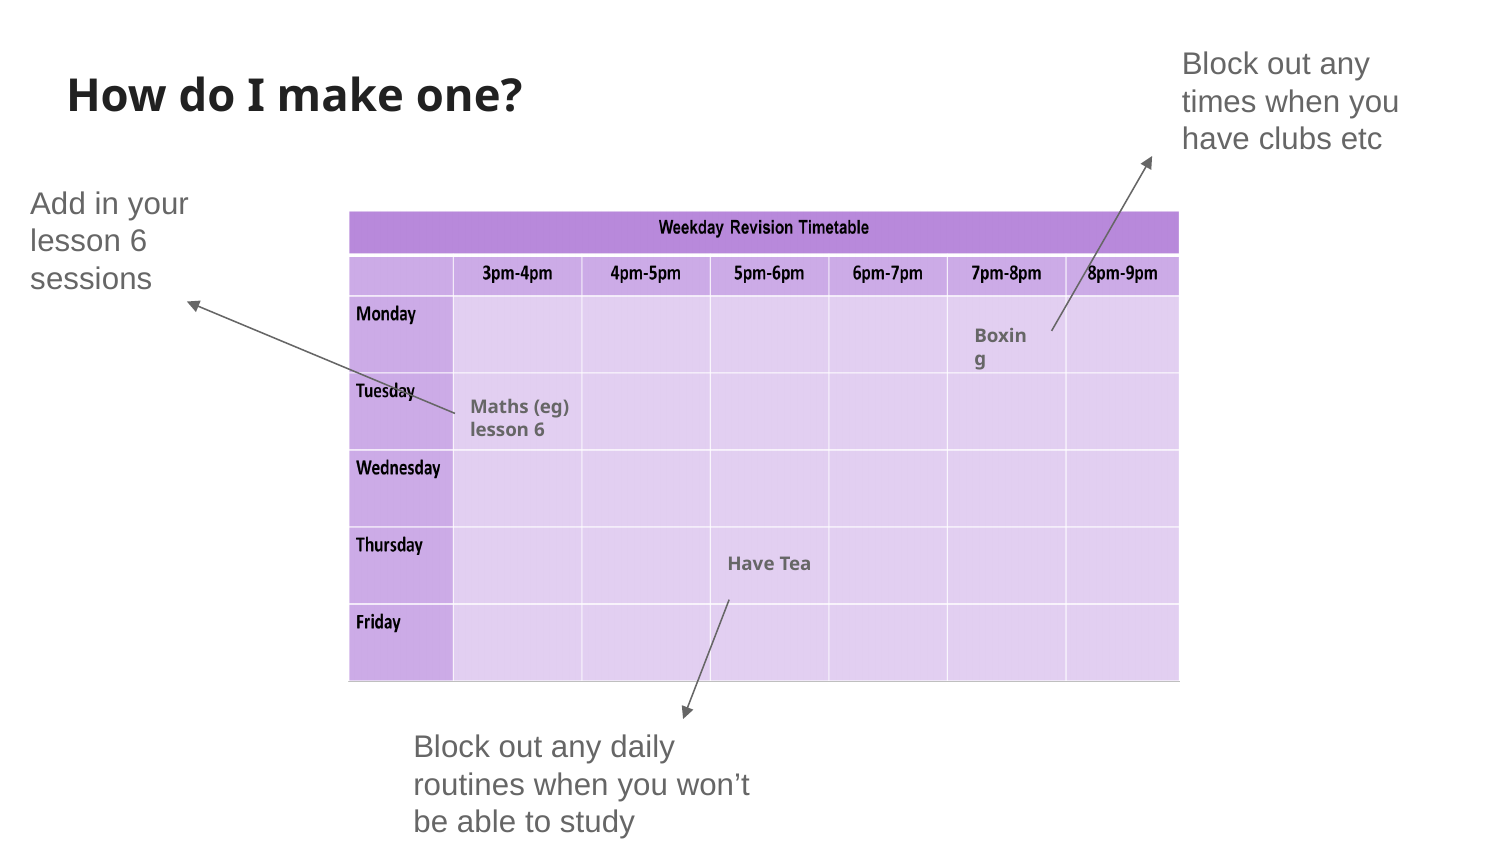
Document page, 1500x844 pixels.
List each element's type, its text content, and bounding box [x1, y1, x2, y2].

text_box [682, 599, 730, 720]
text_box Block out any times when you have clubs etc [1166, 28, 1431, 180]
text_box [186, 301, 456, 414]
text_box Add in your lesson 6 sessions [15, 167, 279, 319]
title How do I make one? [51, 48, 560, 180]
text_box Block out any daily routines when you won’t be able to study [398, 711, 788, 832]
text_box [1051, 155, 1153, 332]
picture [347, 209, 1181, 682]
